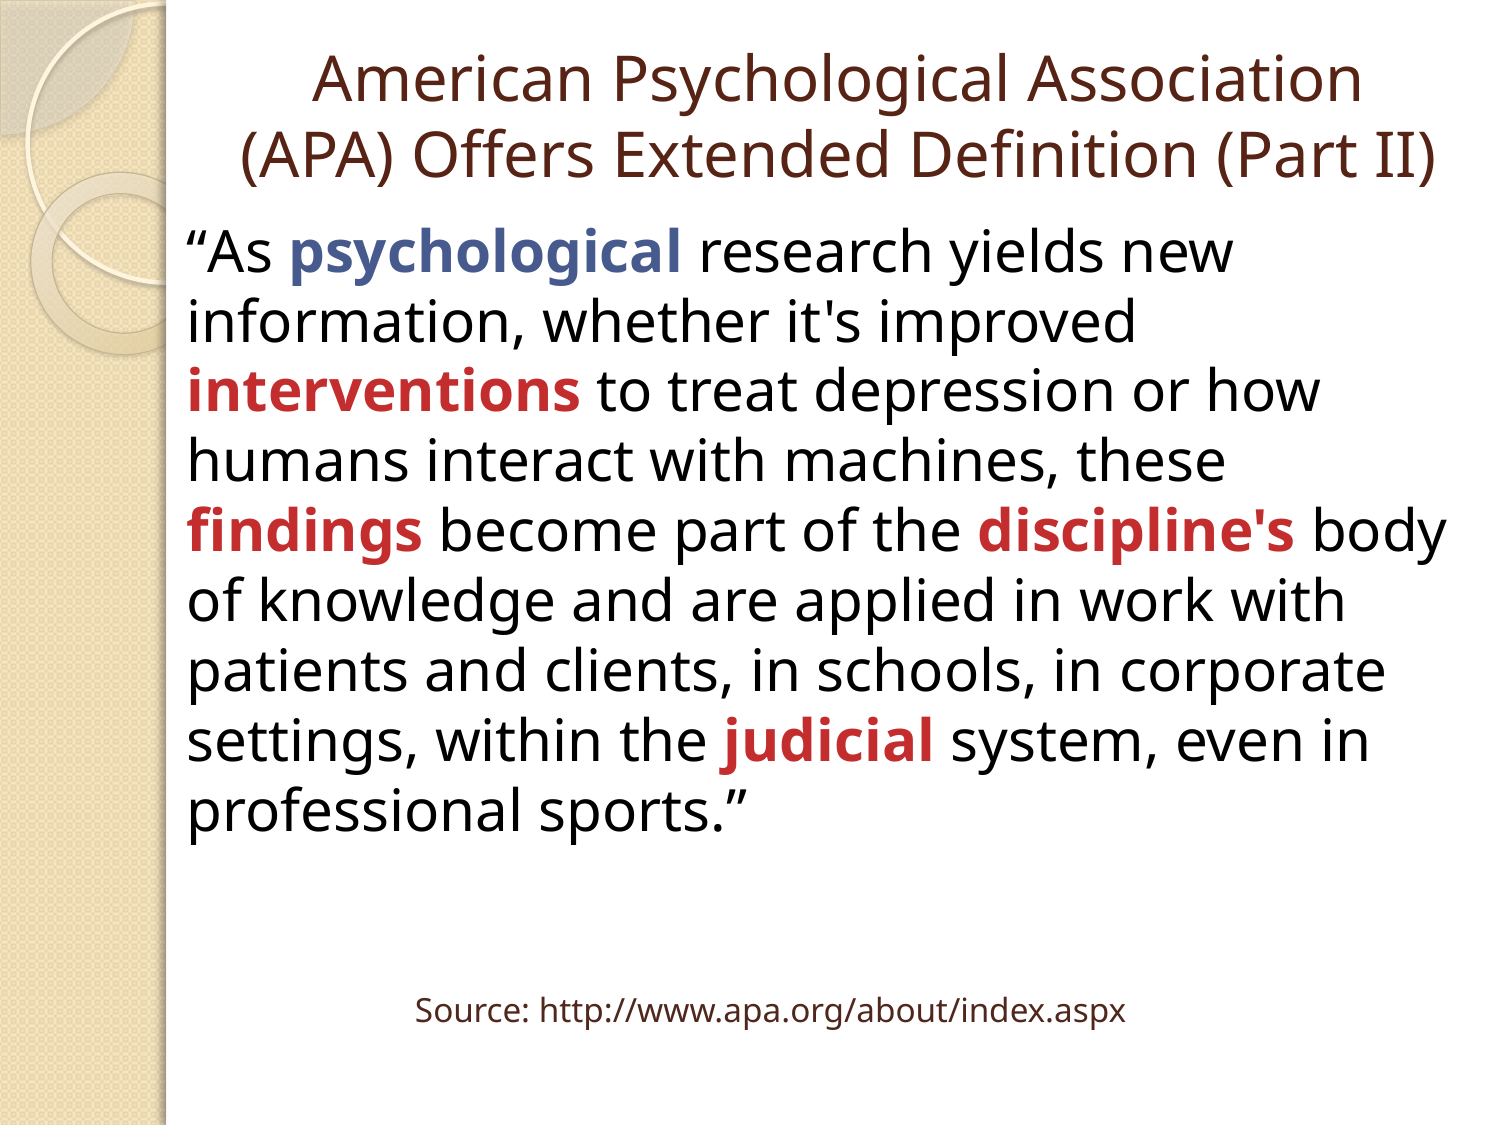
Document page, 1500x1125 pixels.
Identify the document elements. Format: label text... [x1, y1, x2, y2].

list “As psychological research yields new information, whether it's improved interventions to treat depression or how humans interact with machines, these findings become part of the discipline's body of knowledge and are applied in work with patients and clients, in schools, in corporate settings, within the judicial system, even in professional sports.” [158, 206, 1466, 1063]
text_box Source: http://www.apa.org/about/index.aspx [400, 981, 1151, 1037]
title American Psychological Association (APA) Offers Extended Definition (Part II) [224, 20, 1455, 206]
